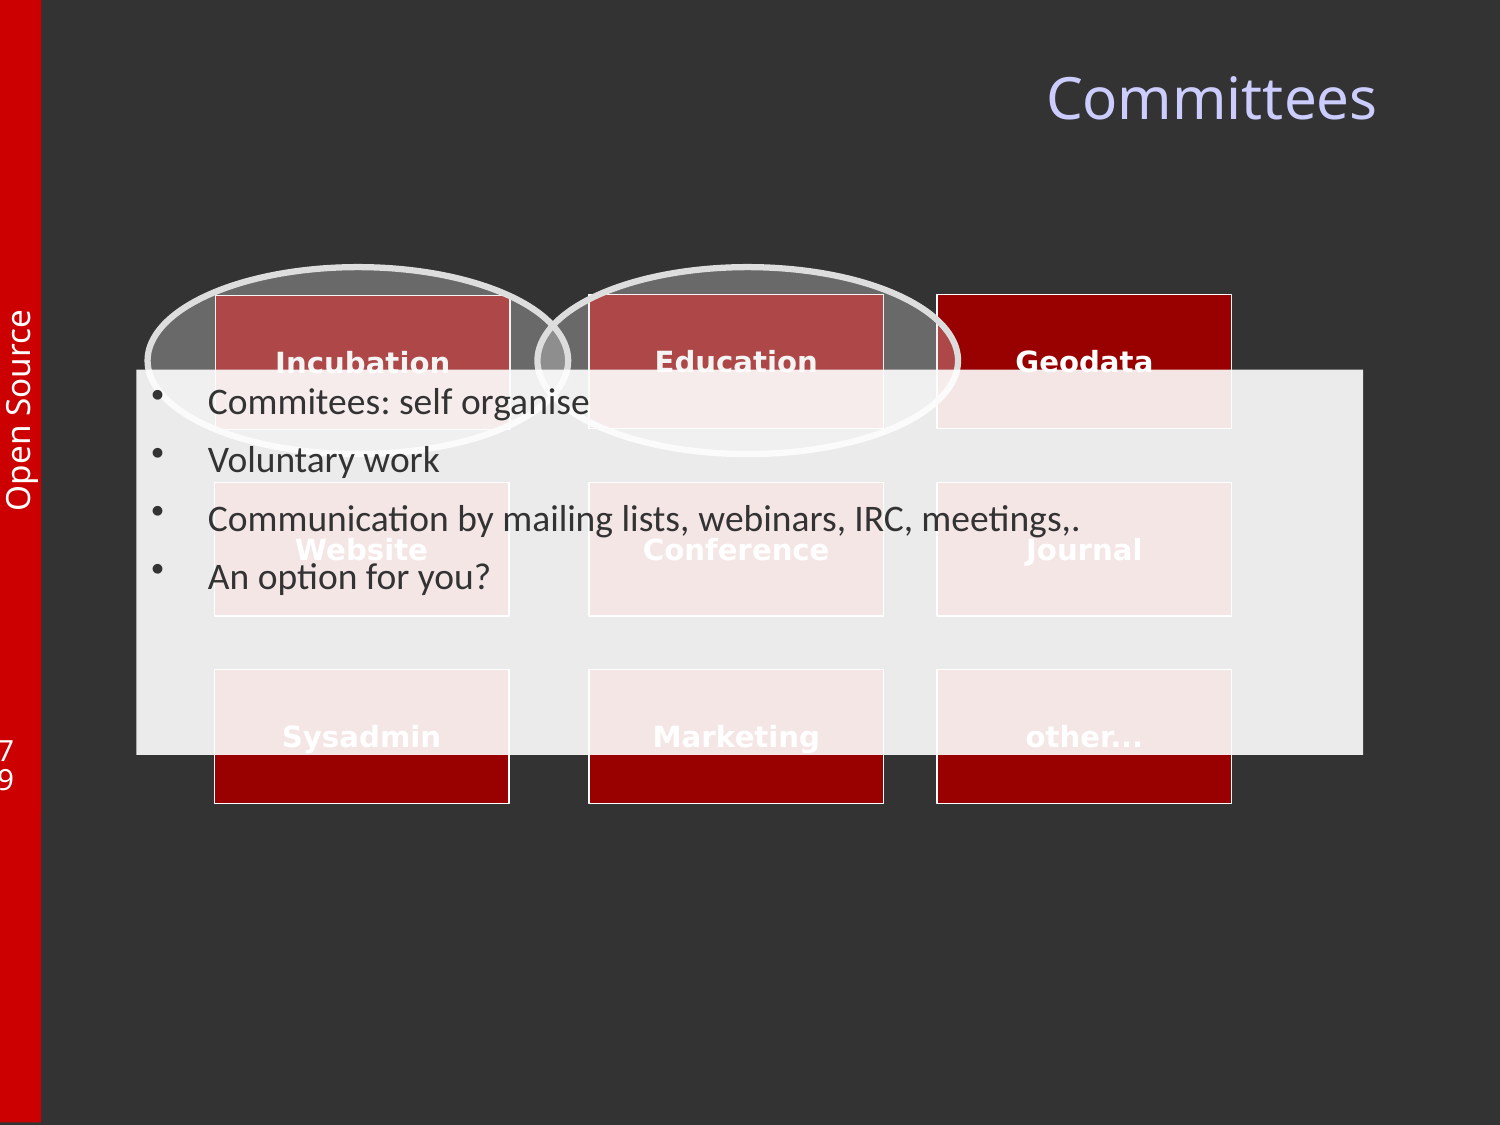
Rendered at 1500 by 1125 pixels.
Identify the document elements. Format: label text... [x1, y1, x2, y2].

text_box Marketing [589, 755, 884, 804]
text_box Sysadmin [214, 755, 509, 804]
text_box [537, 267, 959, 369]
text_box [147, 267, 553, 369]
text_box Commitees: self organise Voluntary work Communication by mailing lists, webinars, IRC, meetings,. An option for you? [136, 369, 1364, 755]
title Committees [53, 32, 1393, 167]
text_box other... [937, 755, 1232, 804]
text_box Geodata [937, 294, 1232, 369]
